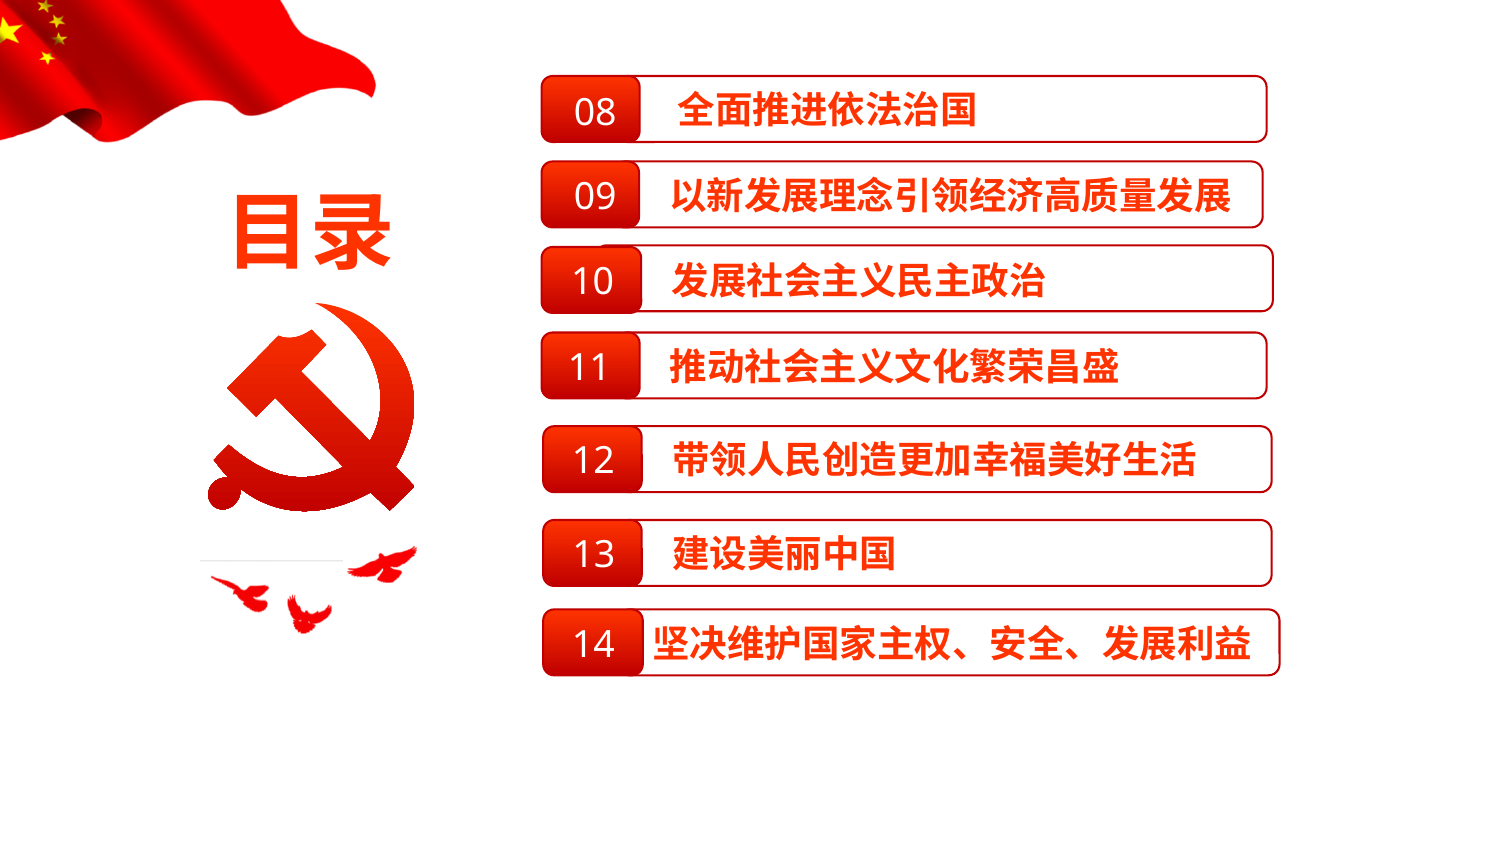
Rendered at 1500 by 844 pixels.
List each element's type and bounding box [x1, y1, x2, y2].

text_box [541, 332, 1267, 399]
picture [0, 0, 404, 180]
text_box [543, 519, 1272, 586]
text_box [541, 161, 1346, 228]
text_box [543, 426, 1272, 493]
text_box [200, 170, 450, 646]
text_box [543, 609, 1330, 676]
text_box [541, 75, 1267, 142]
text_box [541, 245, 1299, 313]
